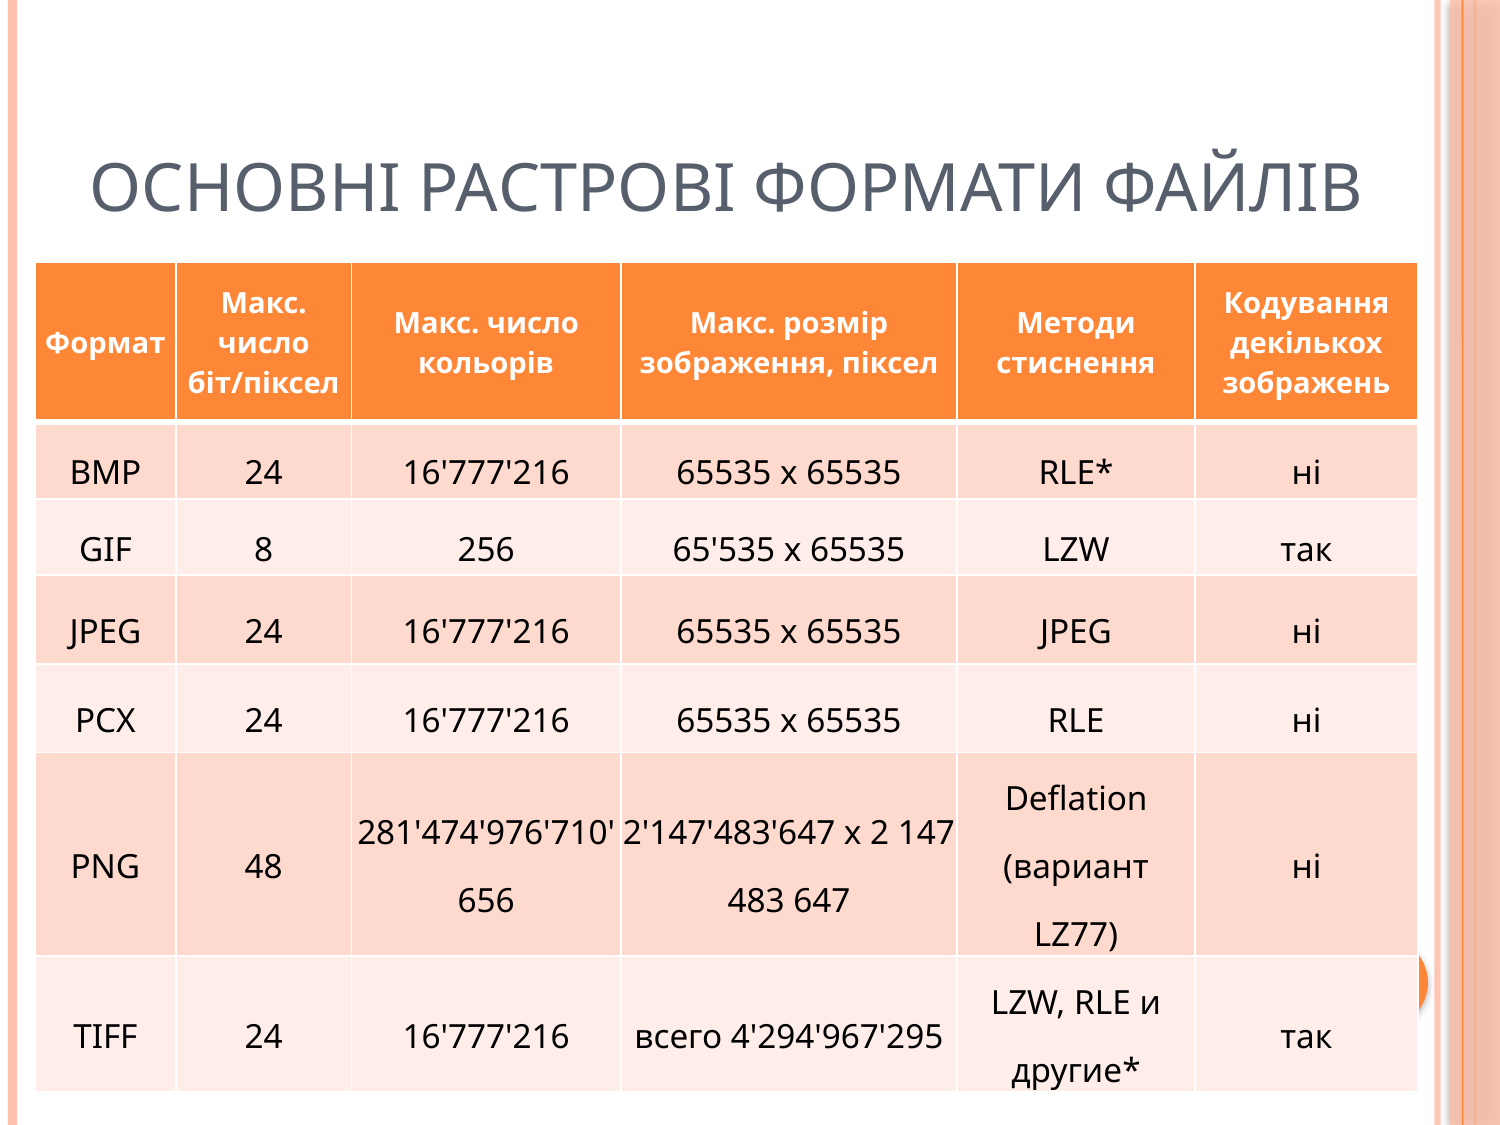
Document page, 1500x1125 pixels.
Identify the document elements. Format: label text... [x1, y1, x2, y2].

table_cell Deflation (вариант LZ77) [958, 753, 1194, 955]
table_cell всего 4'294'967'295 [622, 957, 956, 1091]
table_cell 16'777'216 [352, 576, 620, 663]
table_cell LZW [958, 500, 1194, 574]
table_cell RLE* [958, 425, 1194, 498]
table_cell PCX [36, 665, 175, 752]
title Основні растрові формати файлів [75, 45, 1383, 233]
table_cell ні [1196, 576, 1417, 663]
table_cell ні [1196, 425, 1417, 498]
table_cell TIFF [36, 957, 175, 1091]
table_cell RLE [958, 665, 1194, 752]
table_cell ні [1196, 753, 1417, 955]
table_header Макс. розмір зображення, піксел [622, 263, 956, 419]
table_cell 65'535 x 65535 [622, 500, 956, 574]
table_cell JPEG [36, 576, 175, 663]
table_header Методи стиснення [958, 263, 1194, 419]
table_cell 24 [177, 957, 351, 1091]
table_cell 24 [177, 665, 351, 752]
table_cell 16'777'216 [352, 957, 620, 1091]
table_cell 65535 x 65535 [622, 576, 956, 663]
table_cell 16'777'216 [352, 425, 620, 498]
table_cell 65535 x 65535 [622, 665, 956, 752]
table_cell 16'777'216 [352, 665, 620, 752]
table_header Формат [36, 263, 175, 419]
table_cell так [1196, 957, 1417, 1091]
table_cell 24 [177, 425, 351, 498]
table_cell так [1196, 500, 1417, 574]
table_header Кодування декількох зображень [1196, 263, 1417, 419]
table_header Макс. число кольорів [352, 263, 620, 419]
table_cell 256 [352, 500, 620, 574]
table_cell 281'474'976'710'656 [352, 753, 620, 955]
table_cell LZW, RLE и другие* [958, 957, 1194, 1091]
table_cell 2'147'483'647 x 2 147 483 647 [622, 753, 956, 955]
table_cell ні [1196, 665, 1417, 752]
table_cell JPEG [958, 576, 1194, 663]
table_cell GIF [36, 500, 175, 574]
table_cell 48 [177, 753, 351, 955]
table_header Макс. число біт/піксел [177, 263, 351, 419]
table_cell 65535 x 65535 [622, 425, 956, 498]
table_cell 8 [177, 500, 351, 574]
table_cell PNG [36, 753, 175, 955]
table_cell 24 [177, 576, 351, 663]
table_cell BMP [36, 425, 175, 498]
